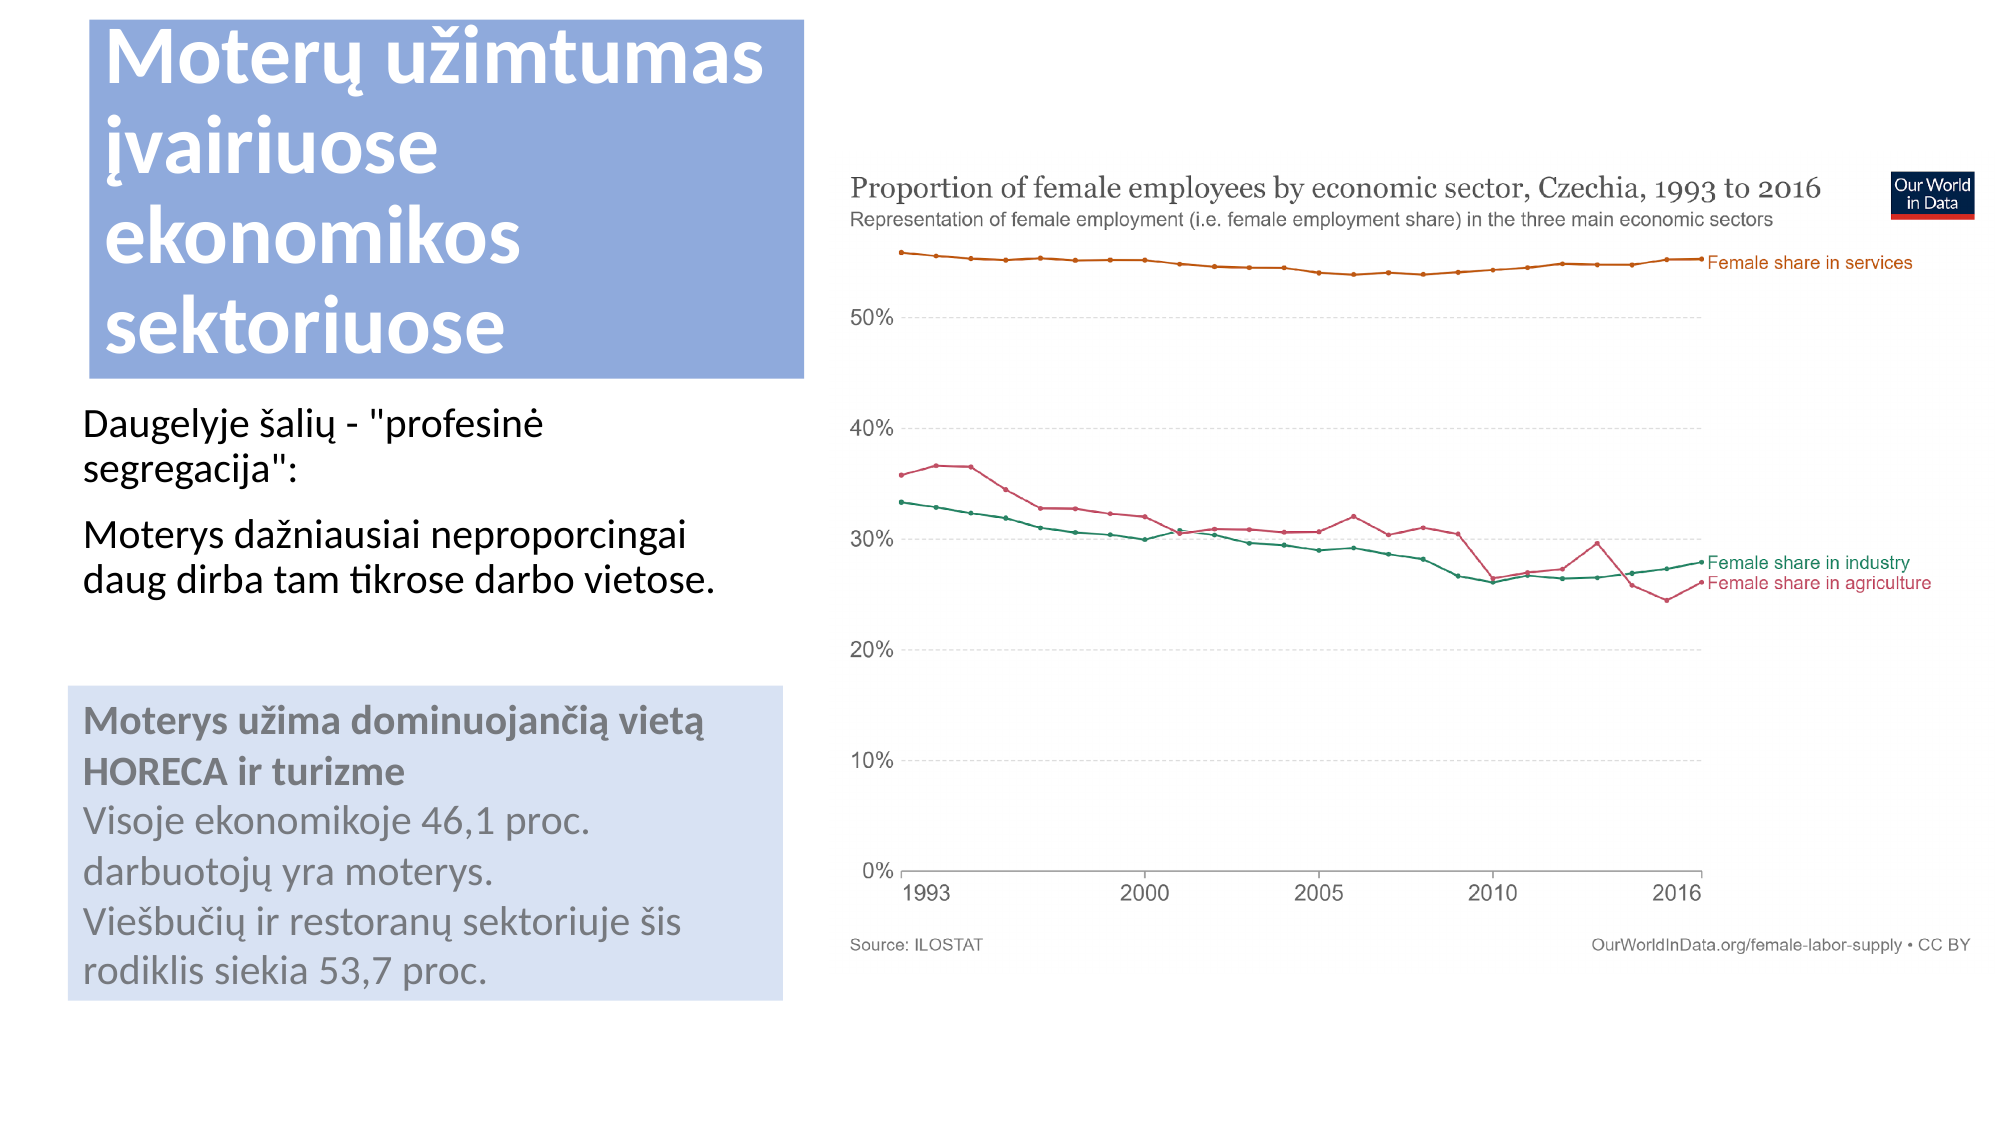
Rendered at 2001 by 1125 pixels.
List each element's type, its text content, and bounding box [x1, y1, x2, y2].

picture [828, 150, 1995, 974]
list Daugelyje šalių - "profesinė segregacija": Moterys dažniausiai neproporcingai daug dirba tam tikrose darbo vietose. [67, 394, 783, 685]
title Moterų užimtumas įvairiuose ekonomikos sektoriuose [89, 19, 805, 379]
text_box Moterys užima dominuojančią vietą HORECA ir turizme Visoje ekonomikoje 46,1 proc. darbuotojų yra moterys. Viešbučių ir restoranų sektoriuje šis rodiklis siekia 53,7 proc. [67, 685, 783, 1001]
